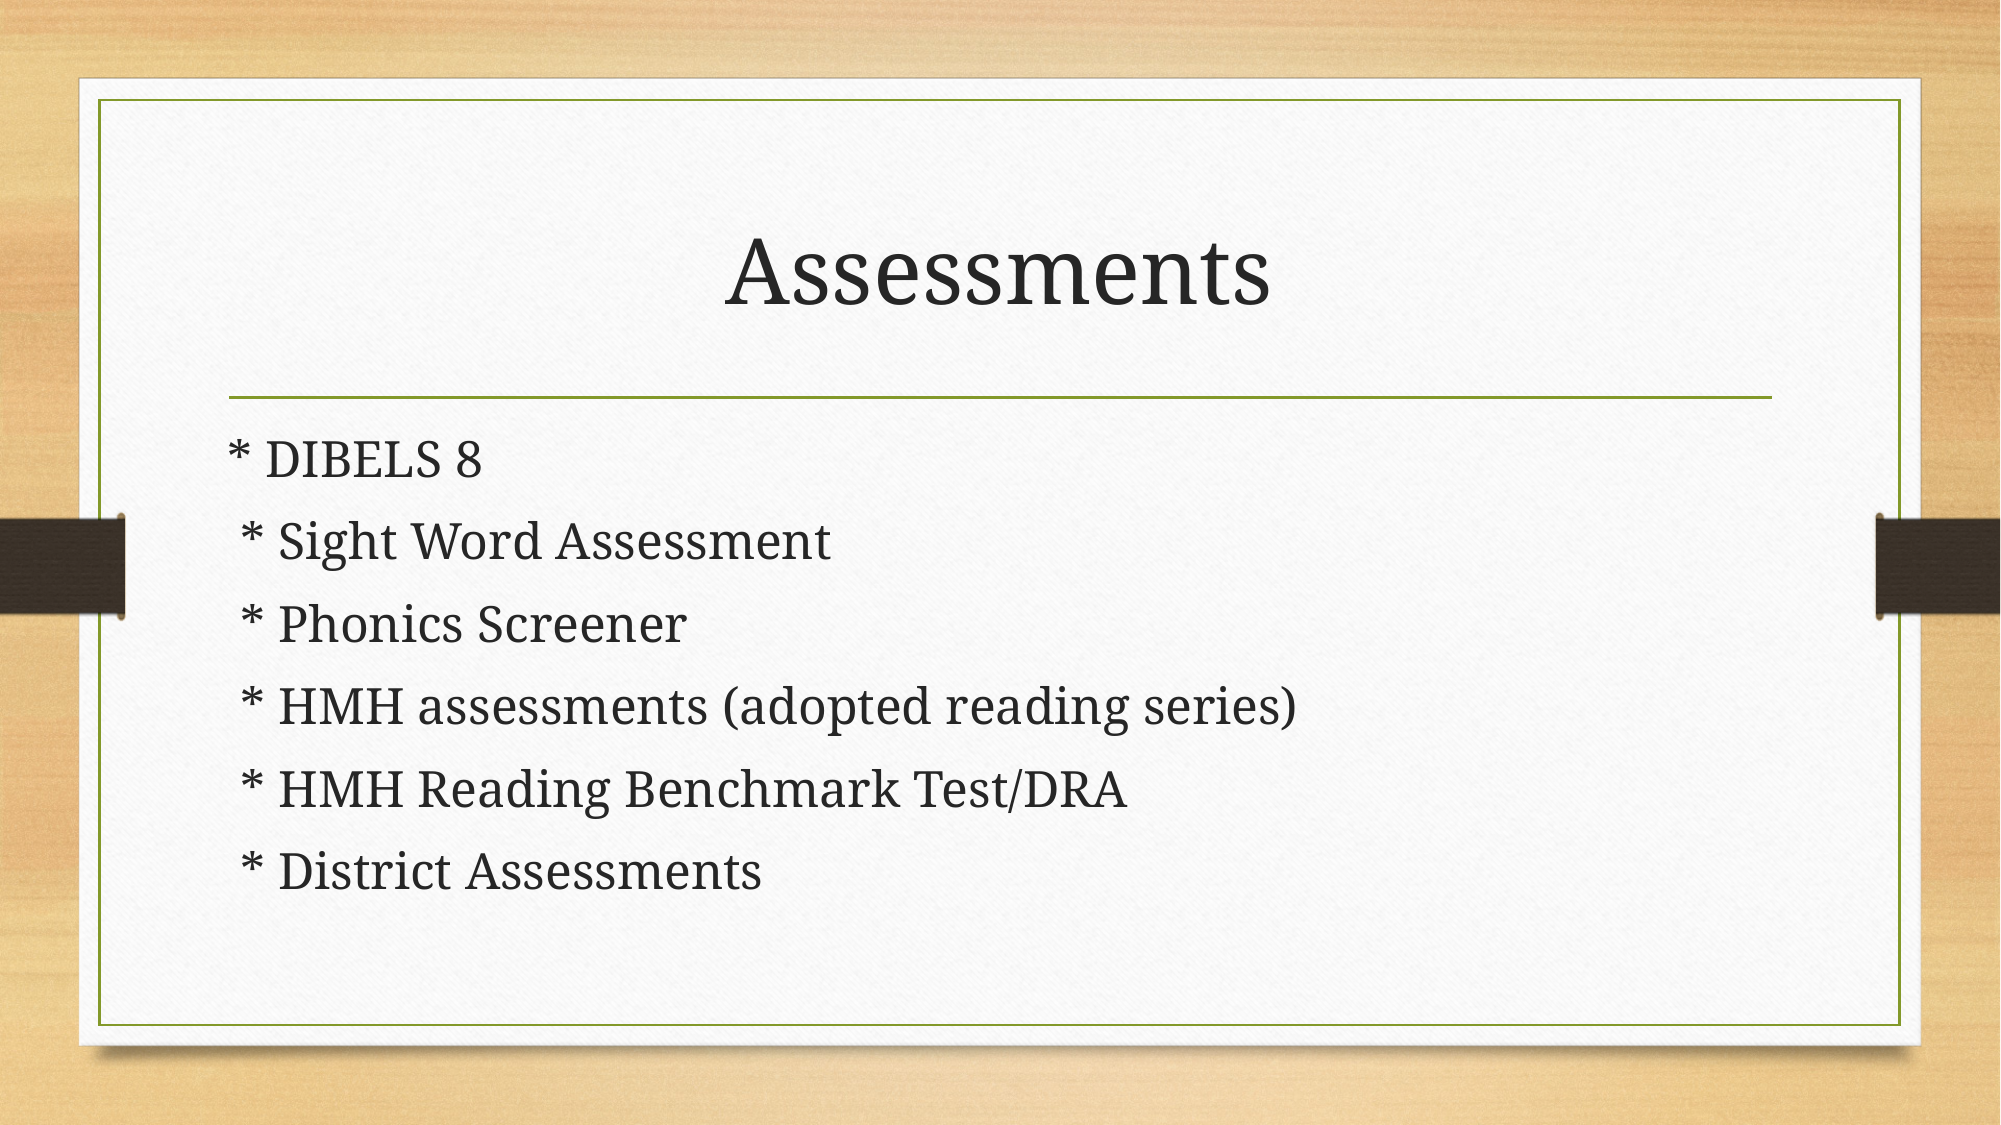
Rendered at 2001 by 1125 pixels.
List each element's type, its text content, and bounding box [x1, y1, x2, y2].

list * DIBELS 8 * Sight Word Assessment * Phonics Screener * HMH assessments (adopted reading series) * HMH Reading Benchmark Test/DRA * District Assessments [212, 419, 1788, 964]
picture [0, 0, 2001, 1125]
title Assessments [212, 161, 1788, 375]
